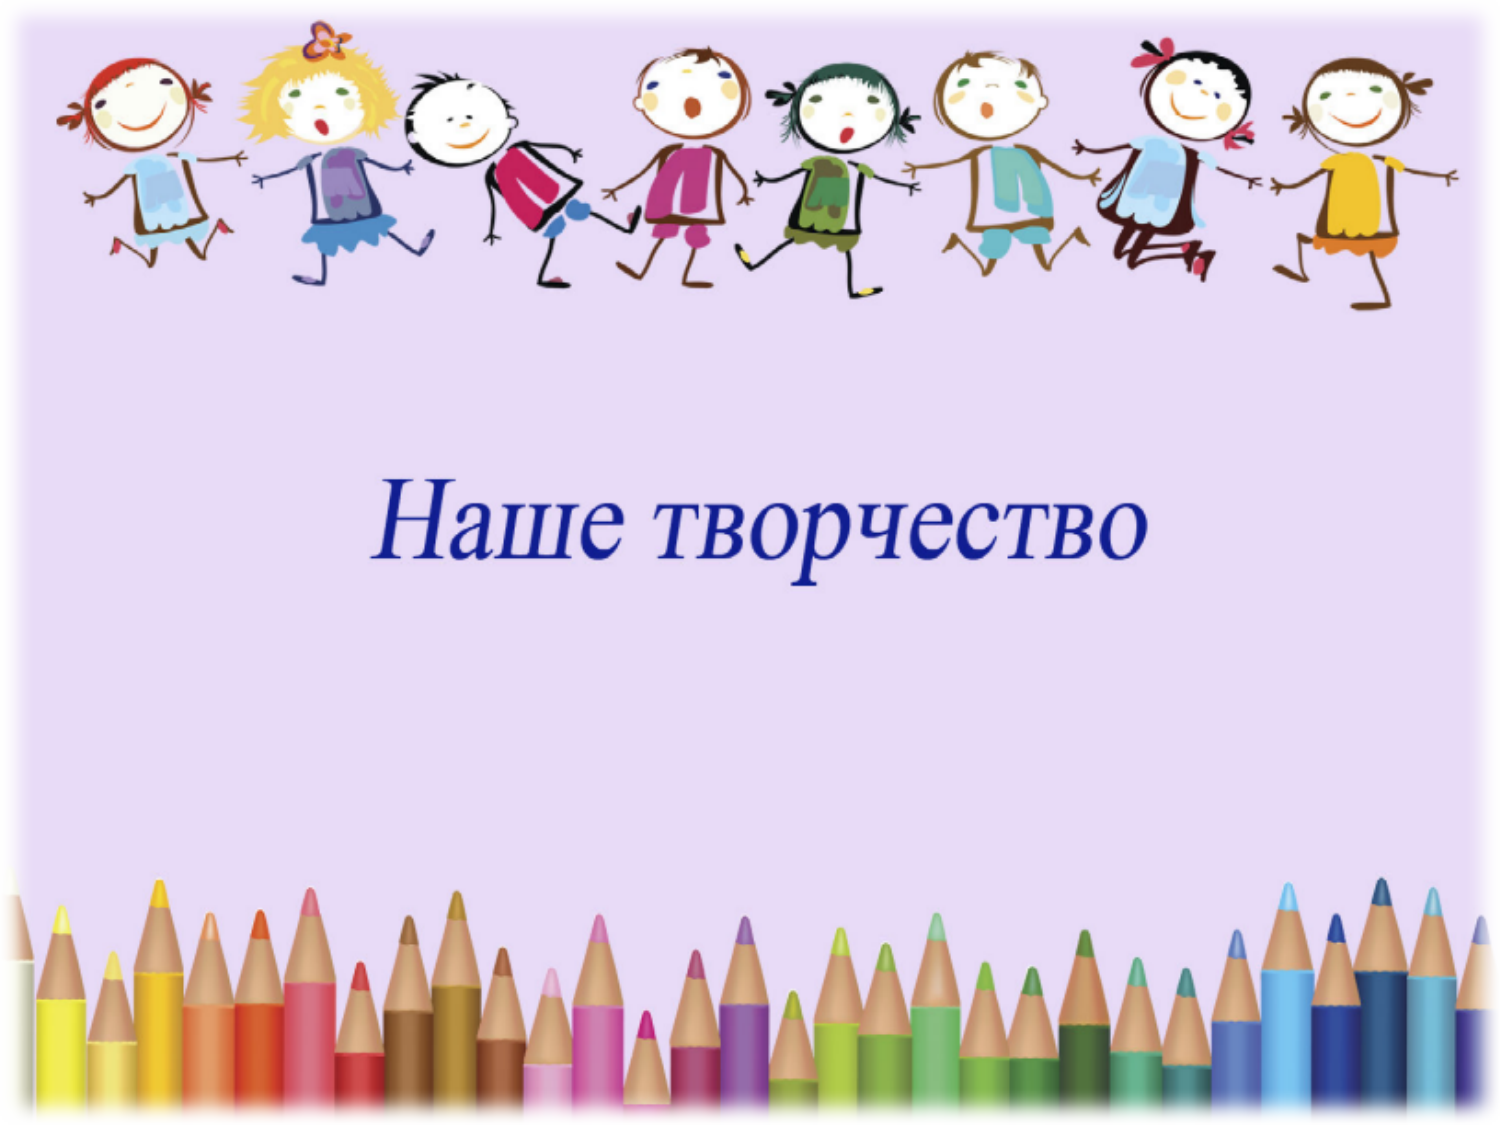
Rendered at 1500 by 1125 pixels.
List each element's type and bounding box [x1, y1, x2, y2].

list [0, 0, 1500, 1125]
